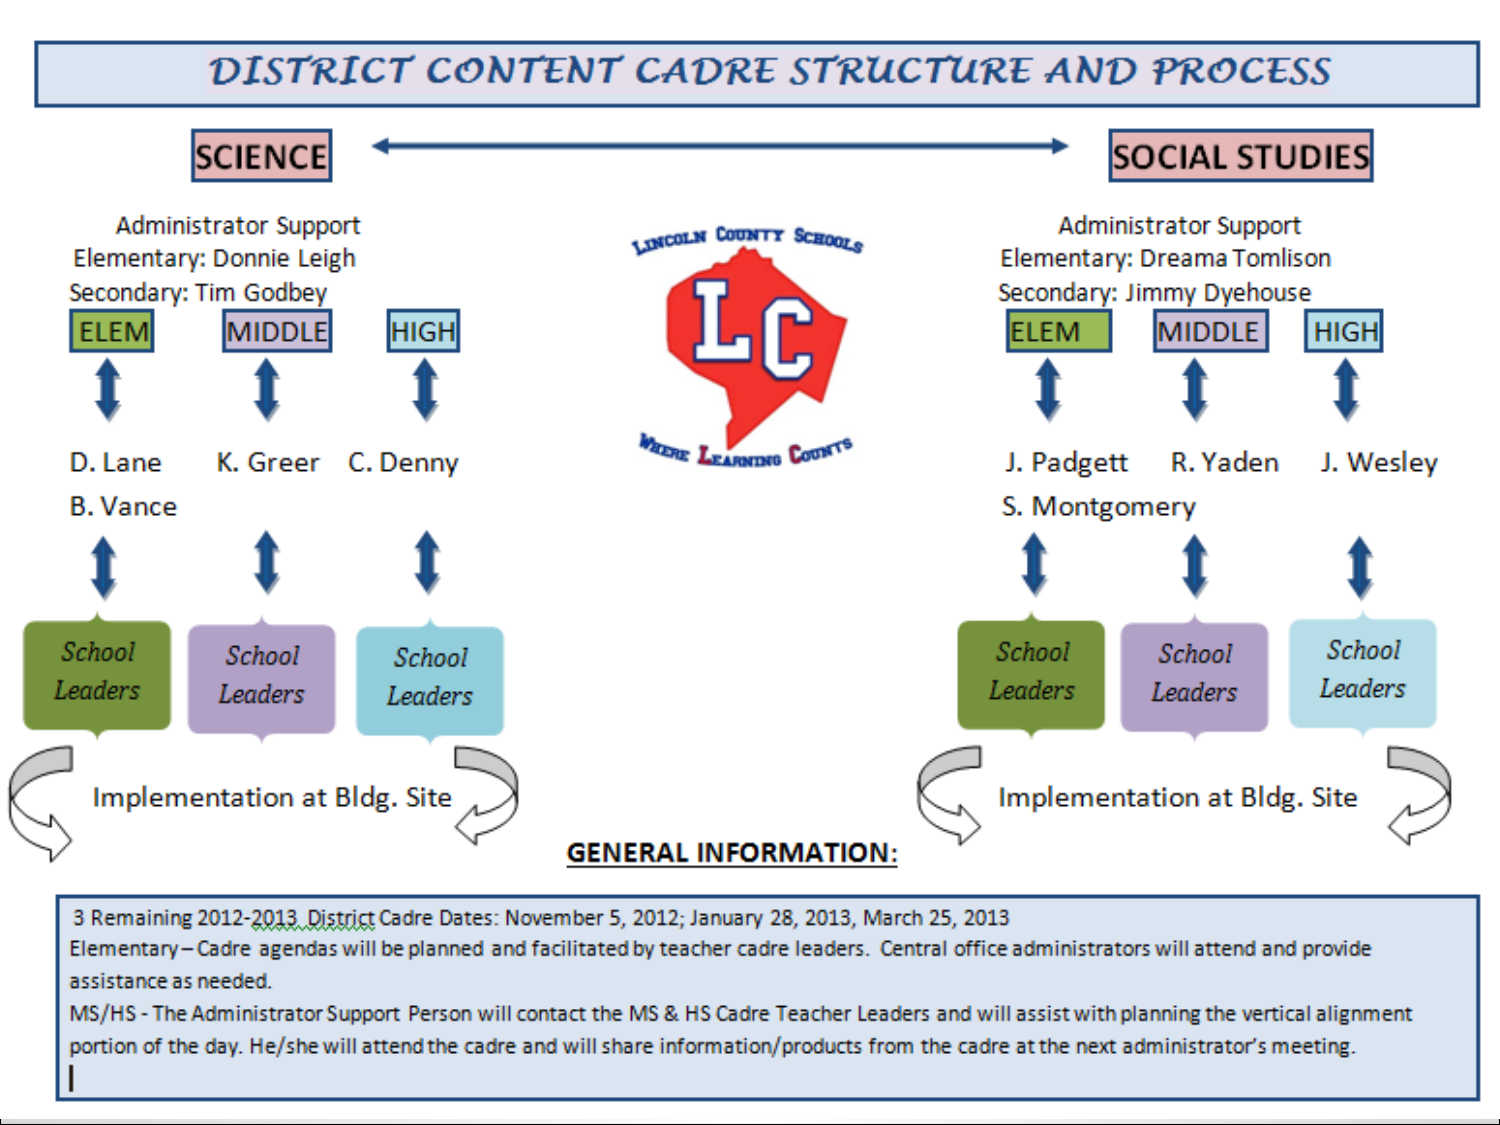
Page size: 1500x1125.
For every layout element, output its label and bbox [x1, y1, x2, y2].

list [0, 0, 1500, 1119]
